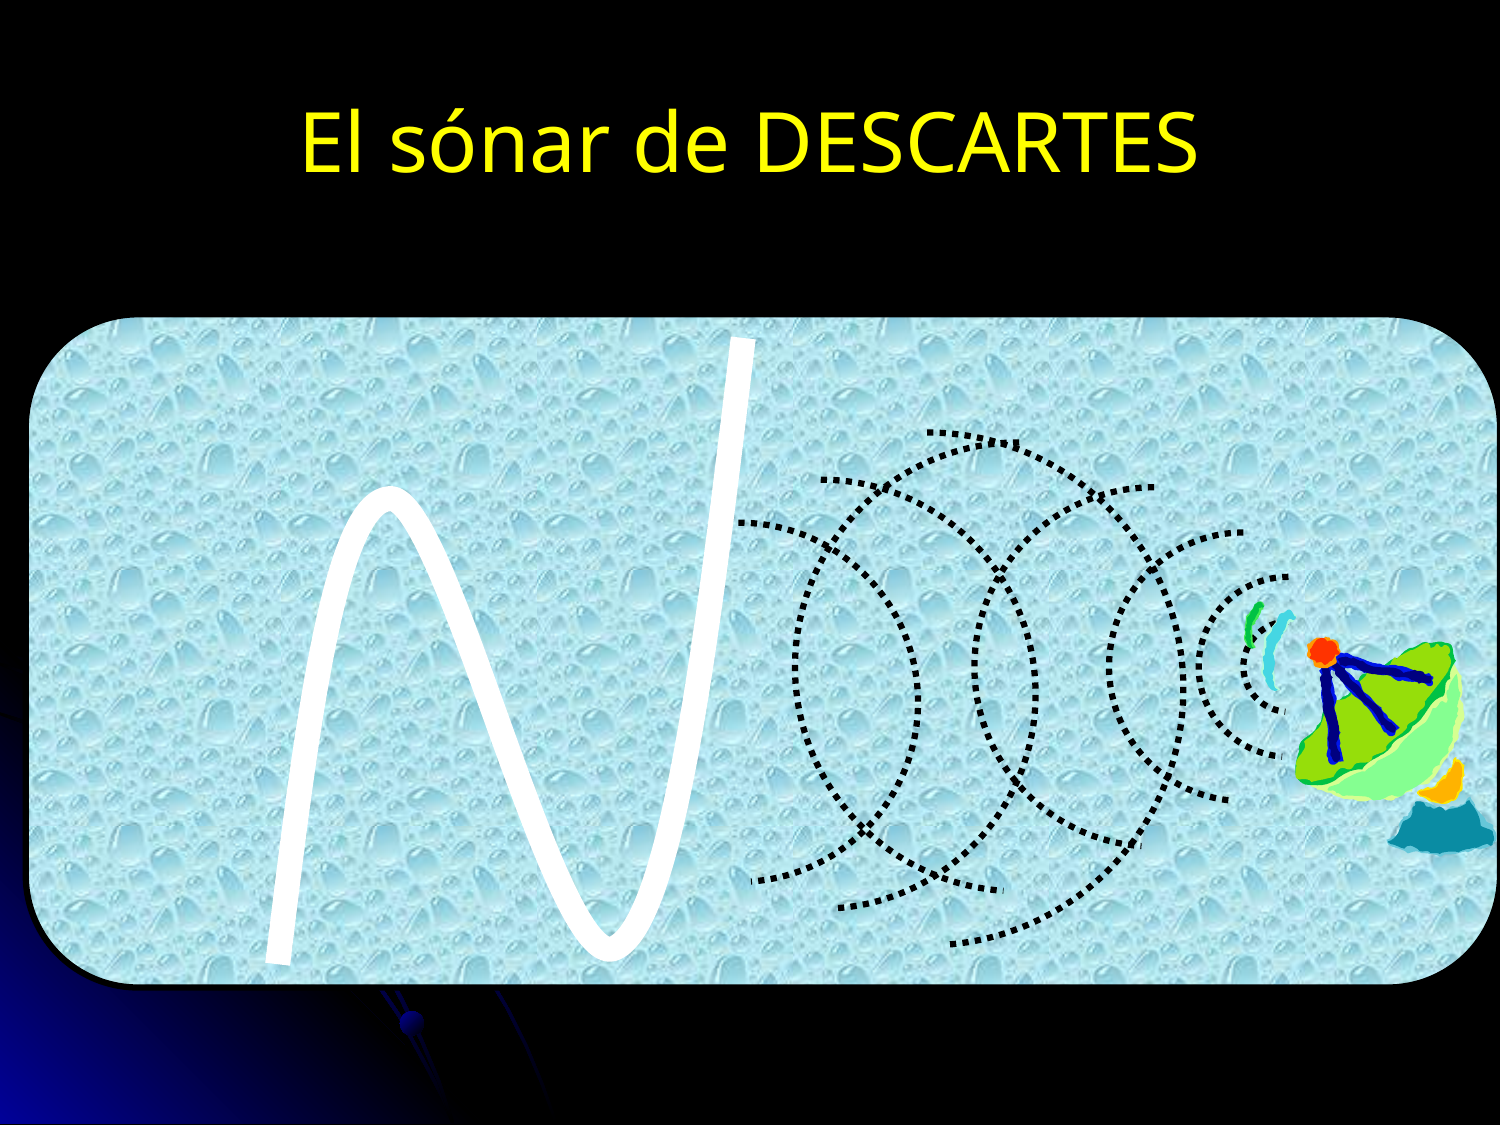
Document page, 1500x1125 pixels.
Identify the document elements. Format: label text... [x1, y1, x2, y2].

text_box [927, 432, 1184, 945]
text_box [277, 337, 744, 965]
text_box [883, 462, 927, 507]
text_box [1131, 829, 1143, 847]
text_box [820, 479, 1036, 909]
picture [1242, 597, 1500, 861]
text_box [738, 522, 832, 882]
text_box [1098, 487, 1155, 566]
text_box [25, 314, 1500, 988]
text_box [1153, 532, 1244, 801]
text_box [1002, 442, 1020, 449]
text_box [1244, 576, 1289, 596]
title El sónar de DESCARTES [74, 45, 1426, 233]
